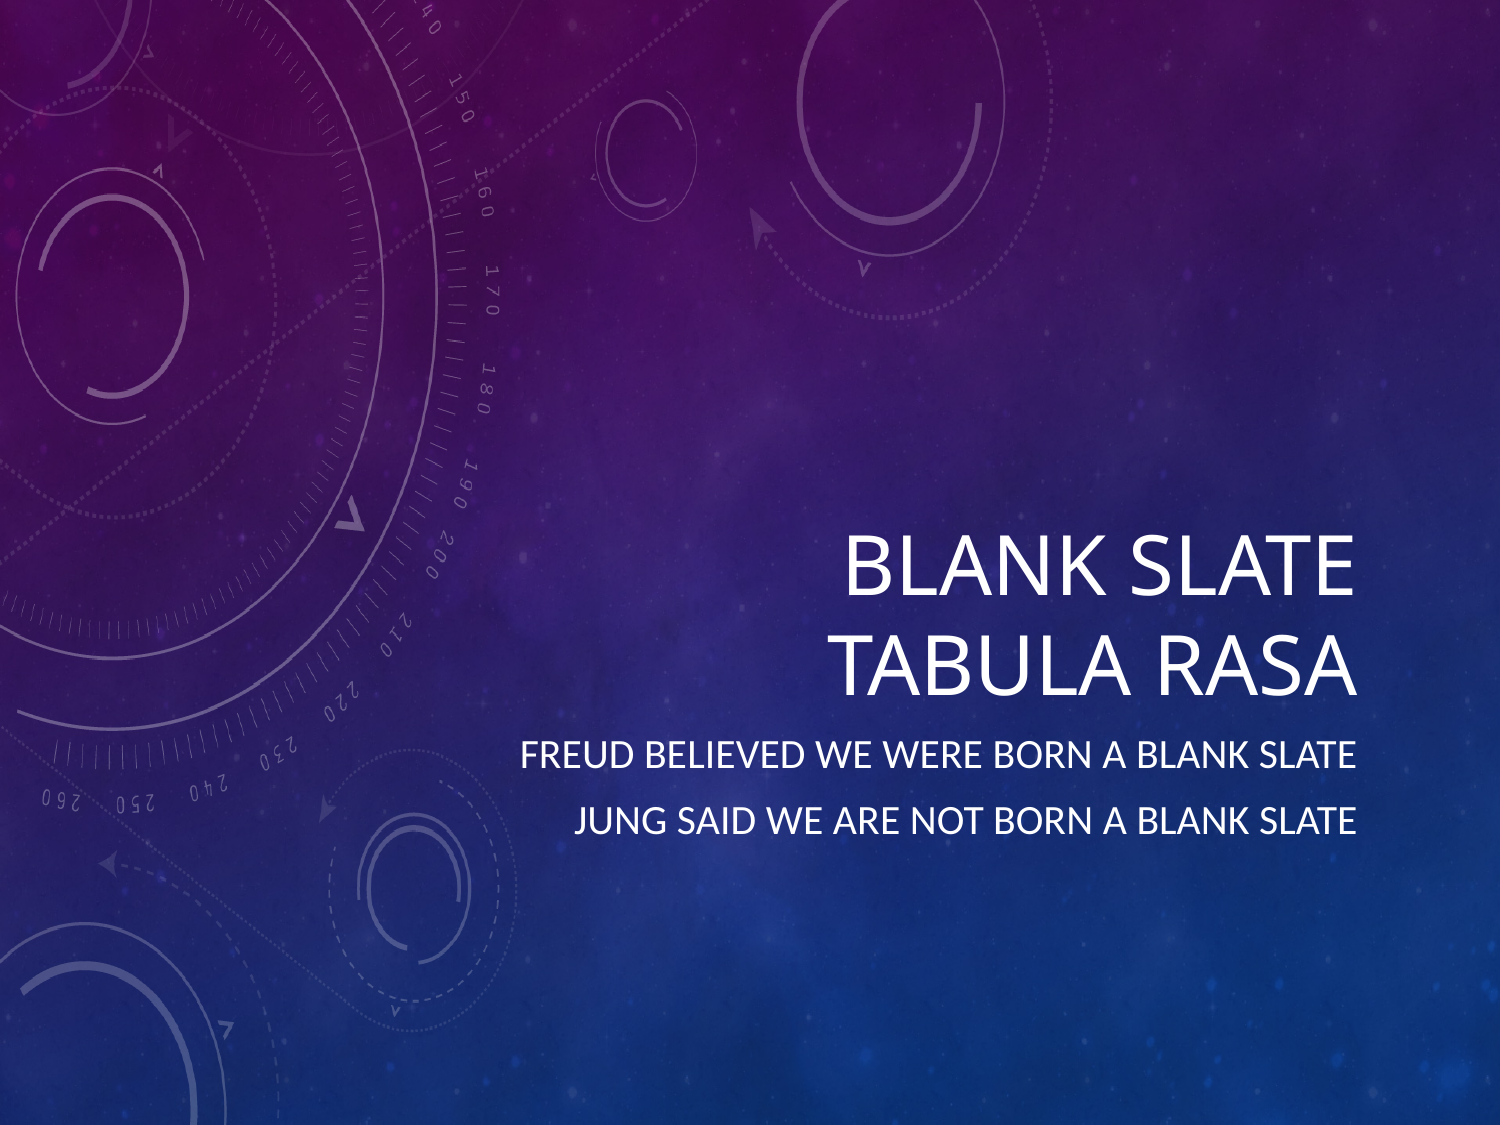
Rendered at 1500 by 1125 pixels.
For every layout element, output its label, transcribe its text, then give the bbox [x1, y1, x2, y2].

title Blank slate tabula rasa [487, 322, 1373, 719]
subtitle Freud believed we were born a blank slate Jung said we are not born a blank slate [387, 719, 1374, 950]
picture [0, 0, 1500, 1125]
